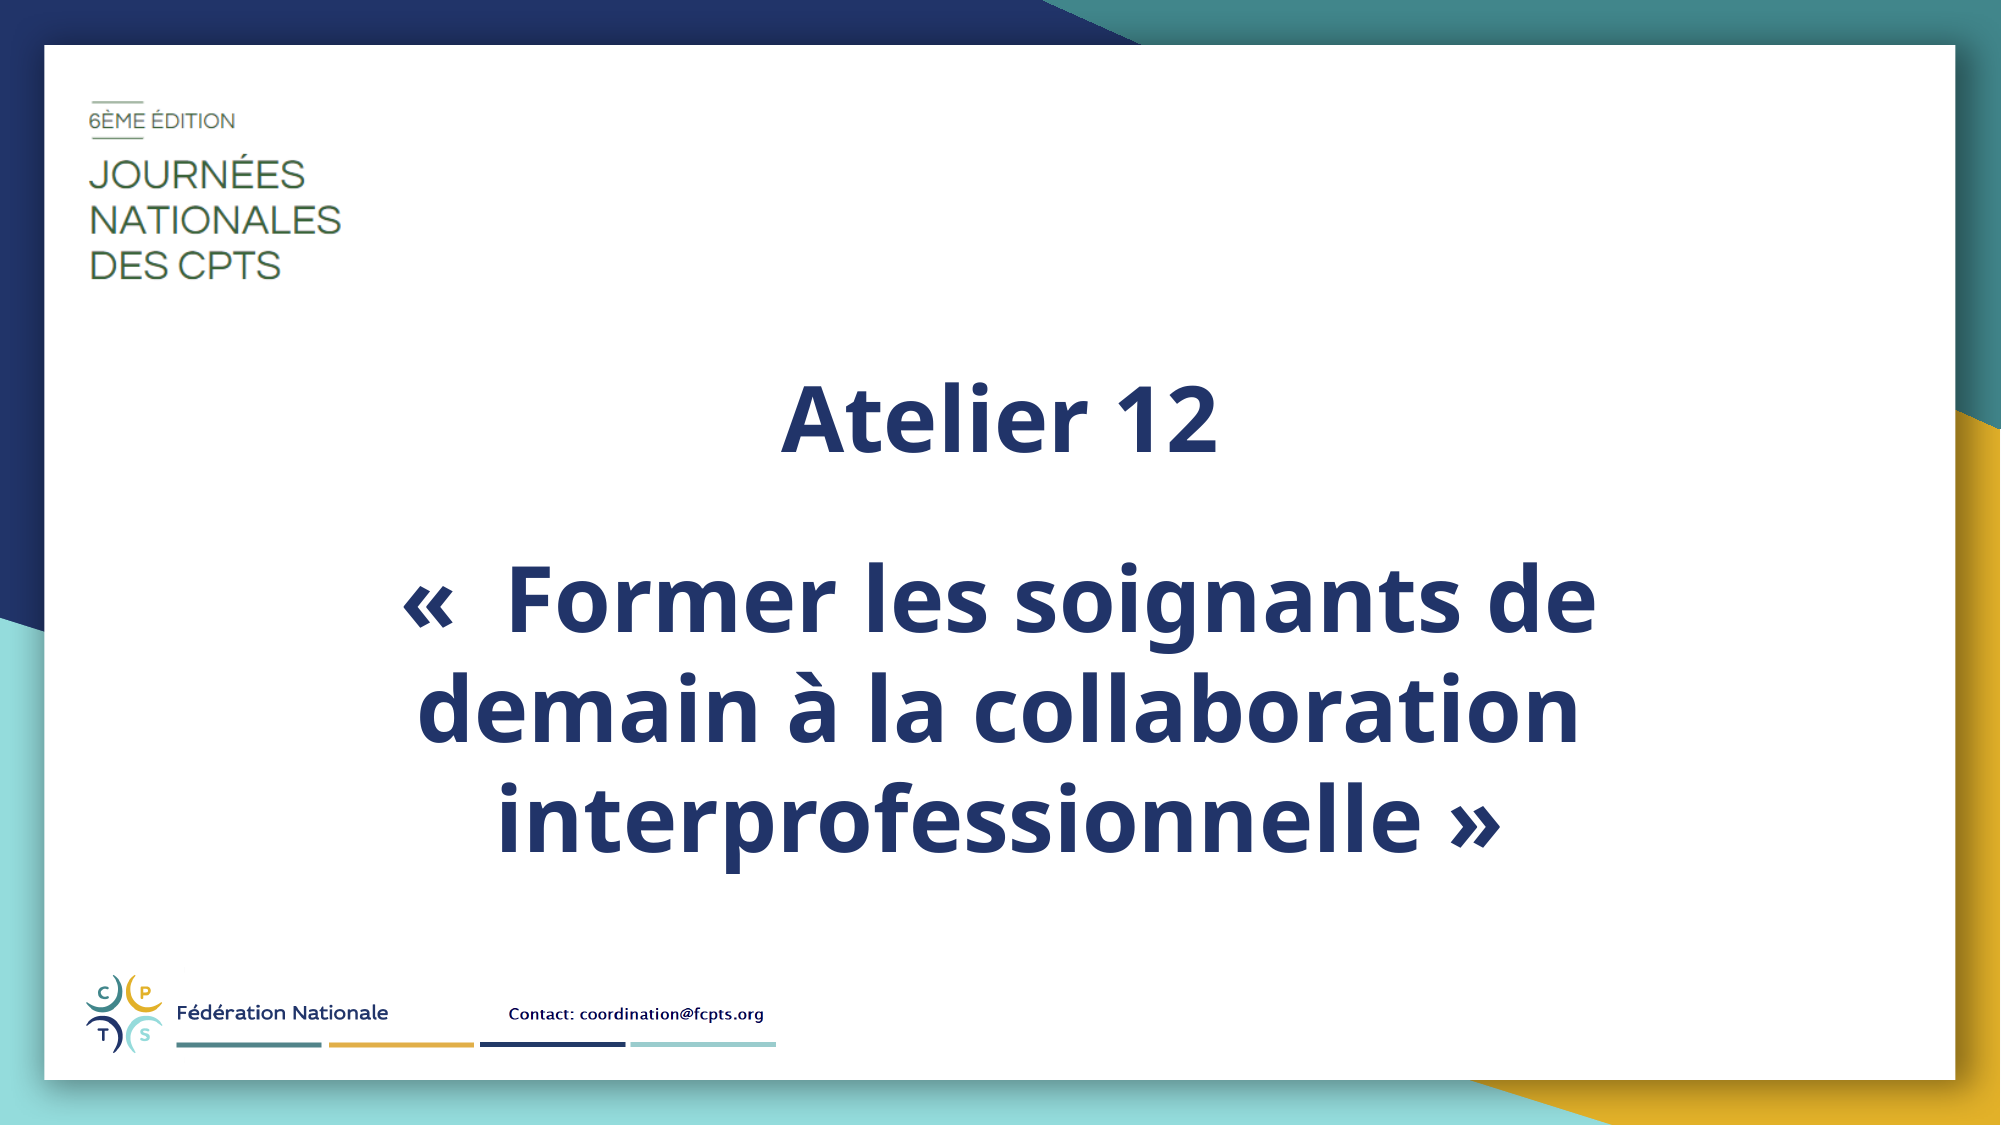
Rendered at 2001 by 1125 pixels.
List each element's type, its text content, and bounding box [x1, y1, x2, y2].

picture [79, 967, 795, 1064]
text_box Atelier 12 « Former les soignants de demain à la collaboration interprofessionnelle » [283, 353, 1717, 879]
picture [82, 89, 353, 289]
